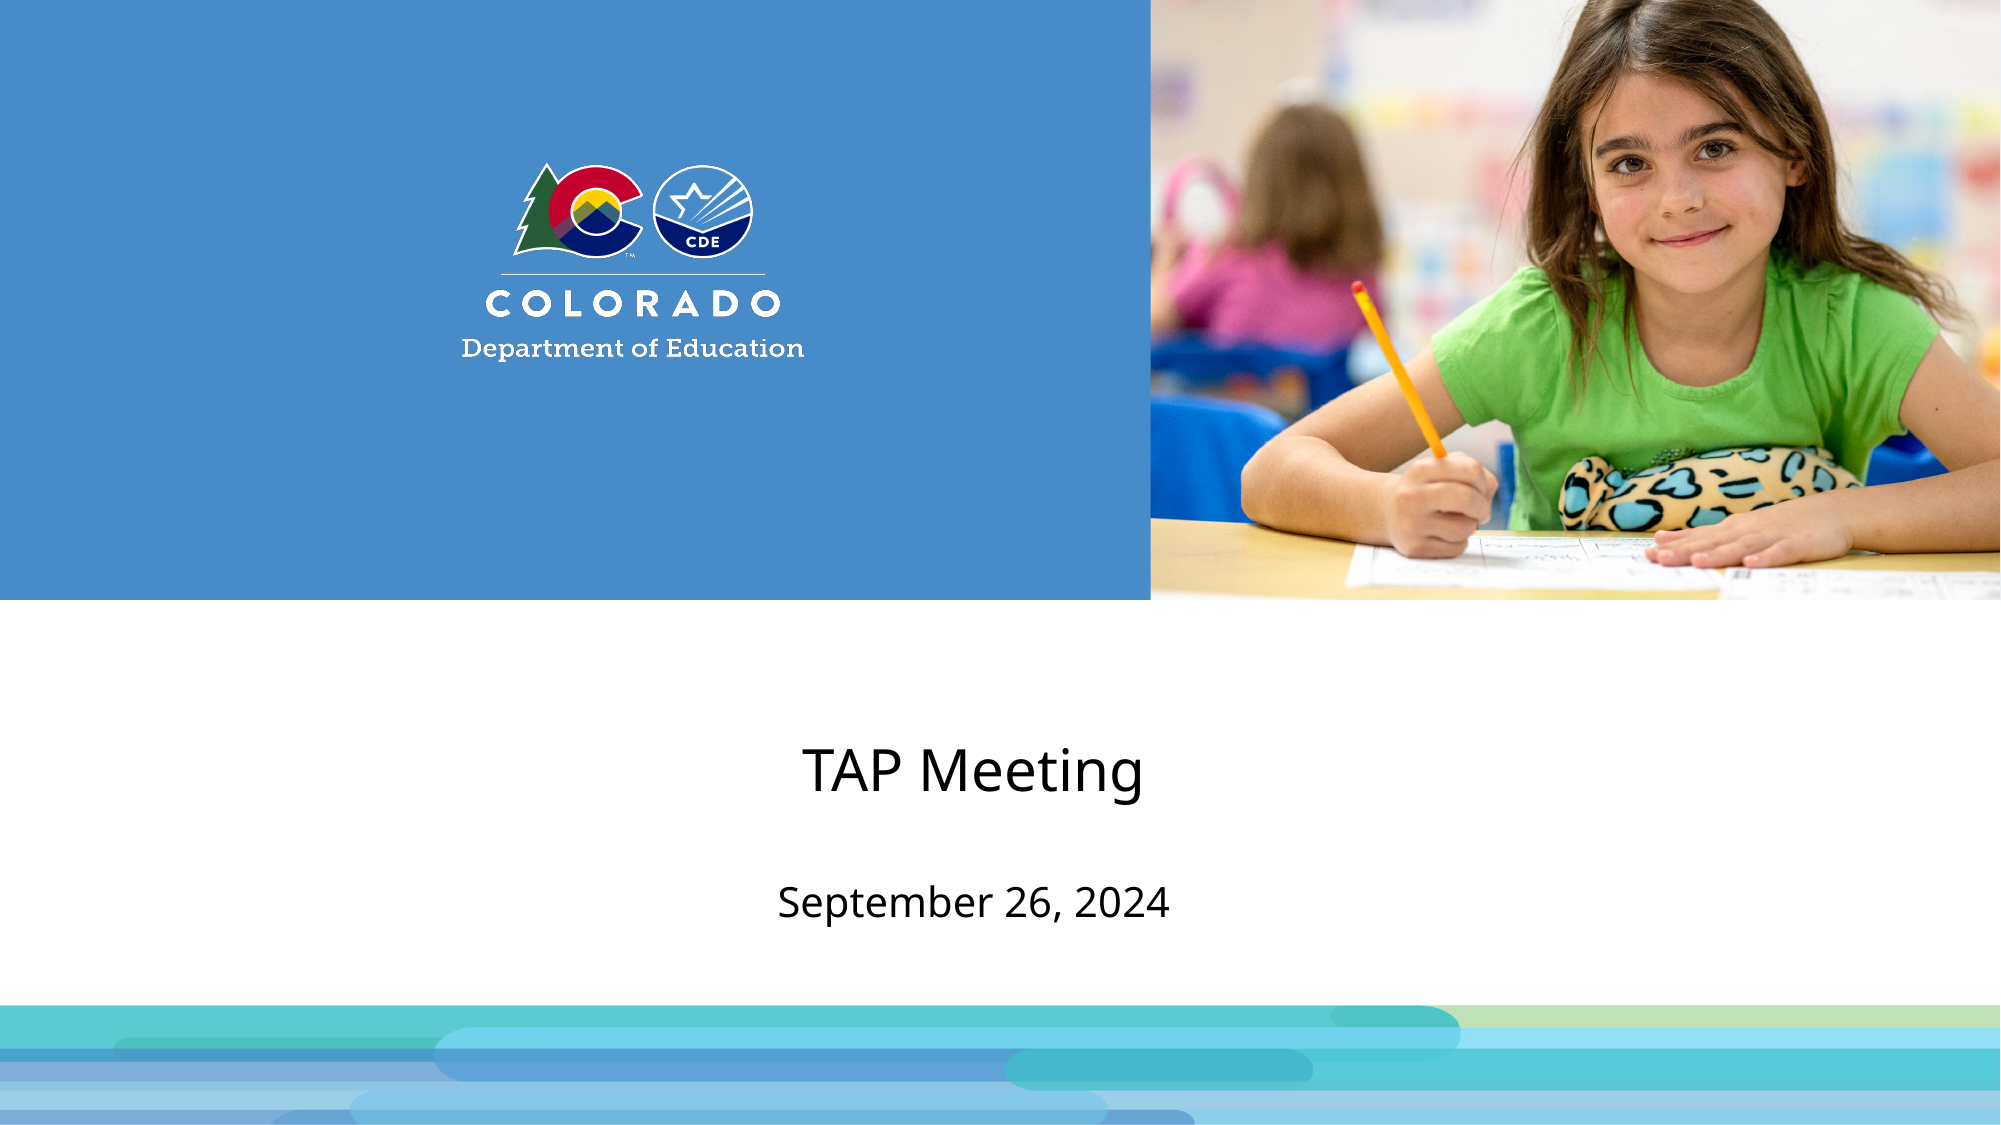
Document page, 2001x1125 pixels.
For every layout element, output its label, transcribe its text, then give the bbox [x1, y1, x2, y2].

picture [0, 1003, 2000, 1125]
picture [1150, 0, 2000, 600]
picture [461, 161, 805, 363]
title TAP Meeting September 26, 2024 [453, 726, 1495, 965]
